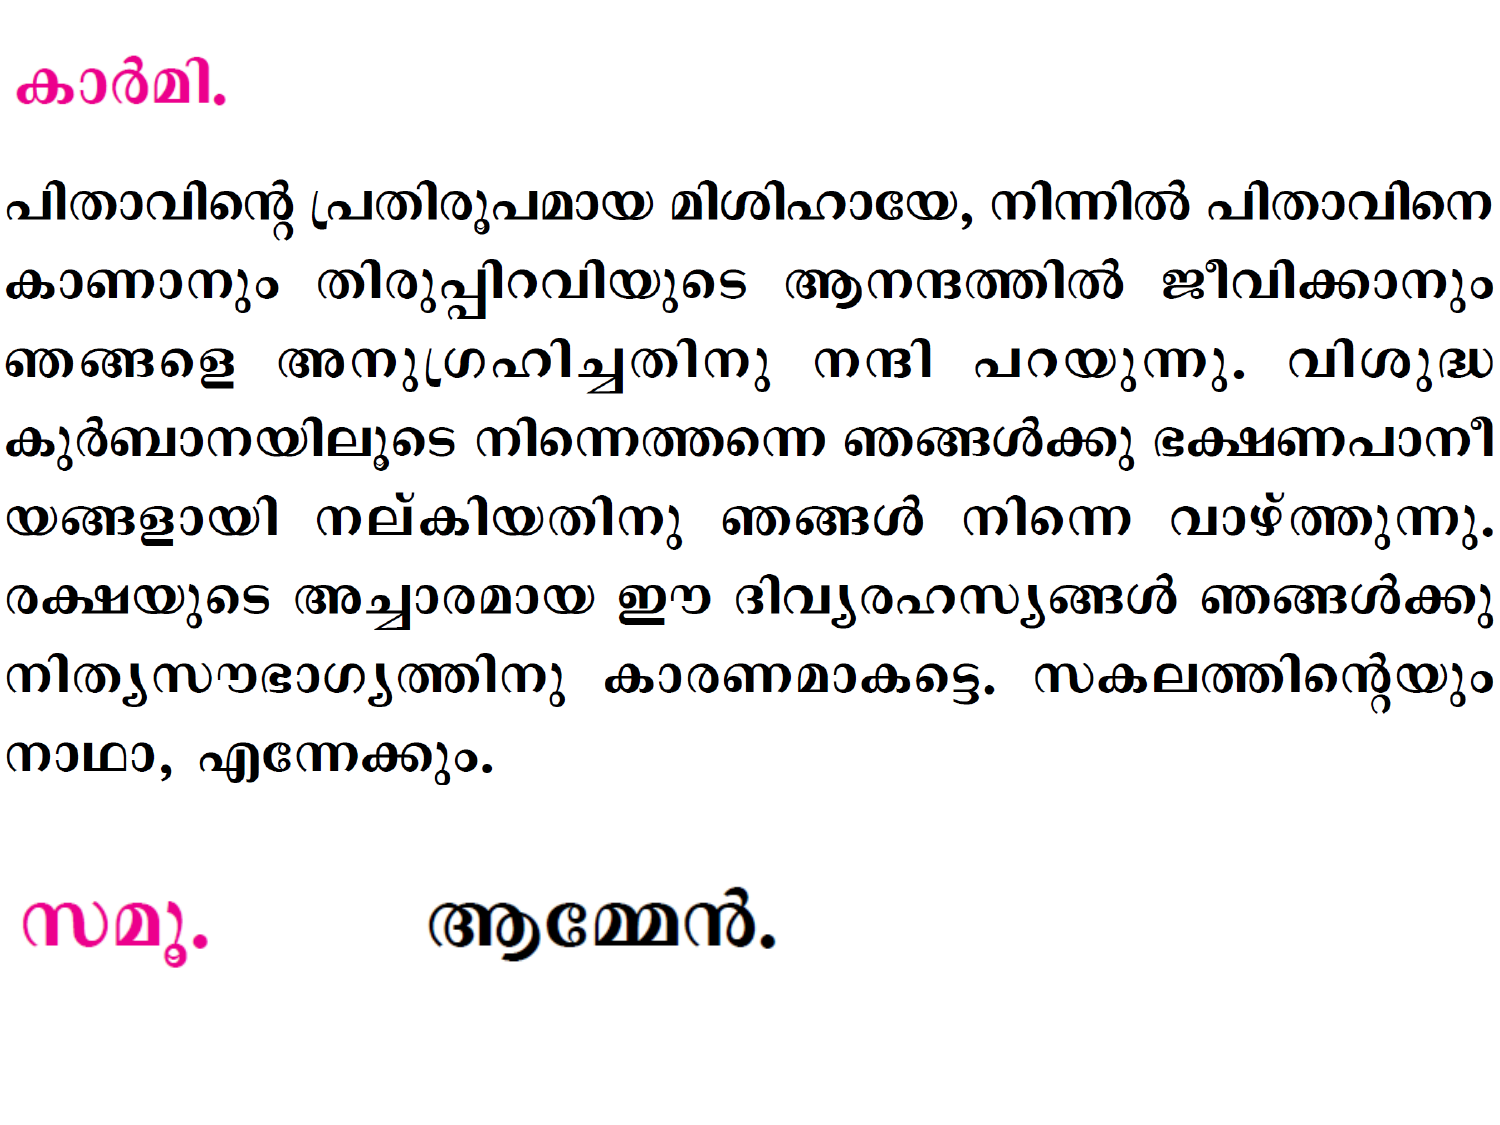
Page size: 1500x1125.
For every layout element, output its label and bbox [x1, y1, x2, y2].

picture [2, 174, 1500, 786]
picture [0, 38, 242, 122]
picture [0, 862, 791, 979]
